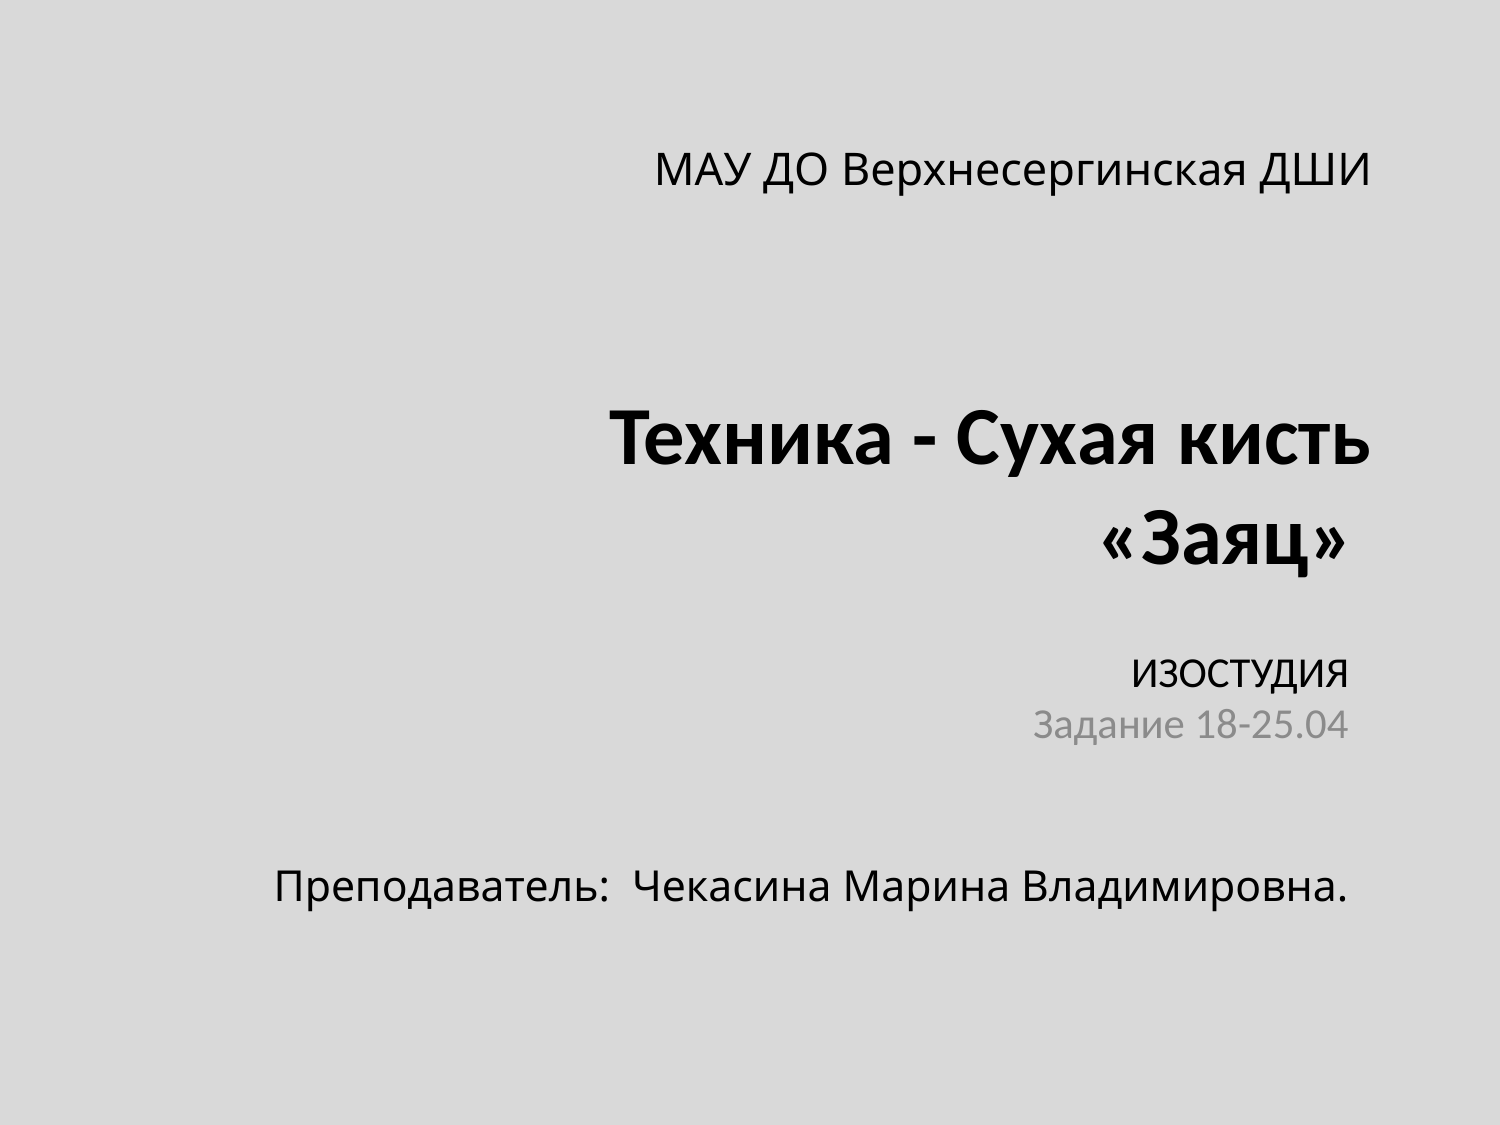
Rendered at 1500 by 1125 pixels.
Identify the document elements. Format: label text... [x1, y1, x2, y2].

title МАУ ДО Верхнесергинская ДШИ Техника - Сухая кисть «Заяц» [112, 30, 1388, 591]
subtitle ИЗОСТУДИЯ Задание 18-25.04 Преподаватель: Чекасина Марина Владимировна. [225, 637, 1365, 925]
